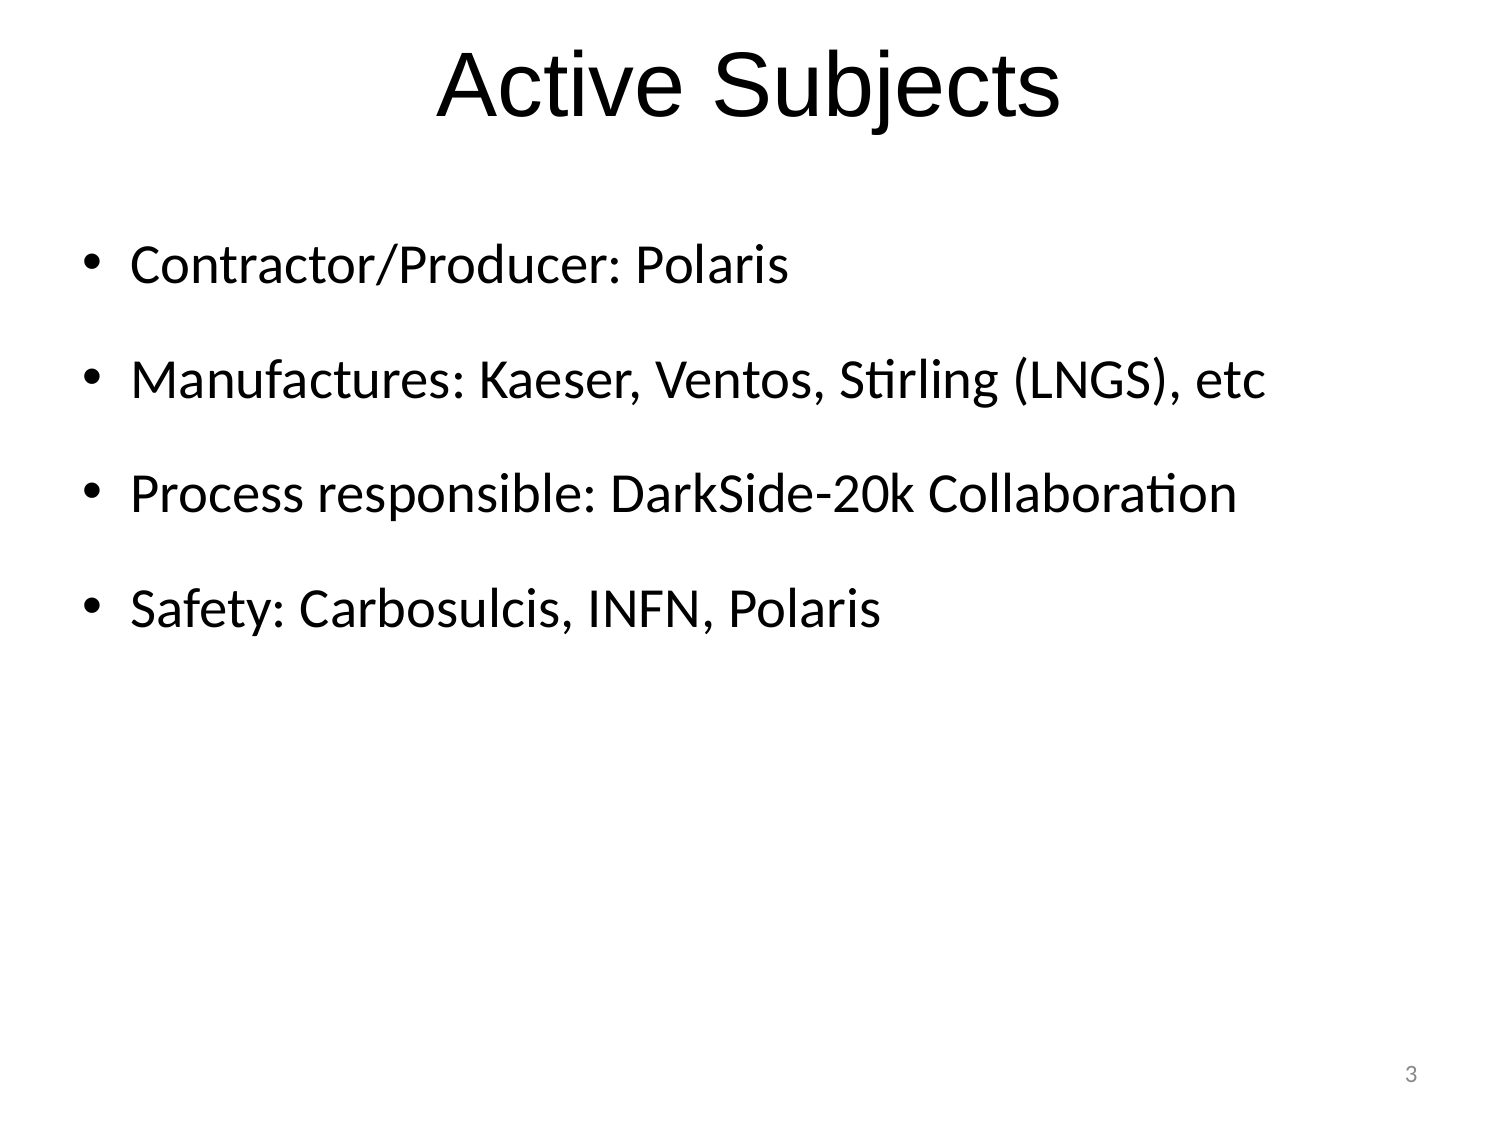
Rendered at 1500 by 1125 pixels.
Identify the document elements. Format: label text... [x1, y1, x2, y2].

slide_number 3 [1074, 1050, 1426, 1096]
list Contractor/Producer: Polaris Manufactures: Kaeser, Ventos, Stirling (LNGS), etc Process responsible: DarkSide-20k Collaboration Safety: Carbosulcis, INFN, Polaris [74, 184, 1426, 689]
title Active Subjects [74, 2, 1426, 159]
